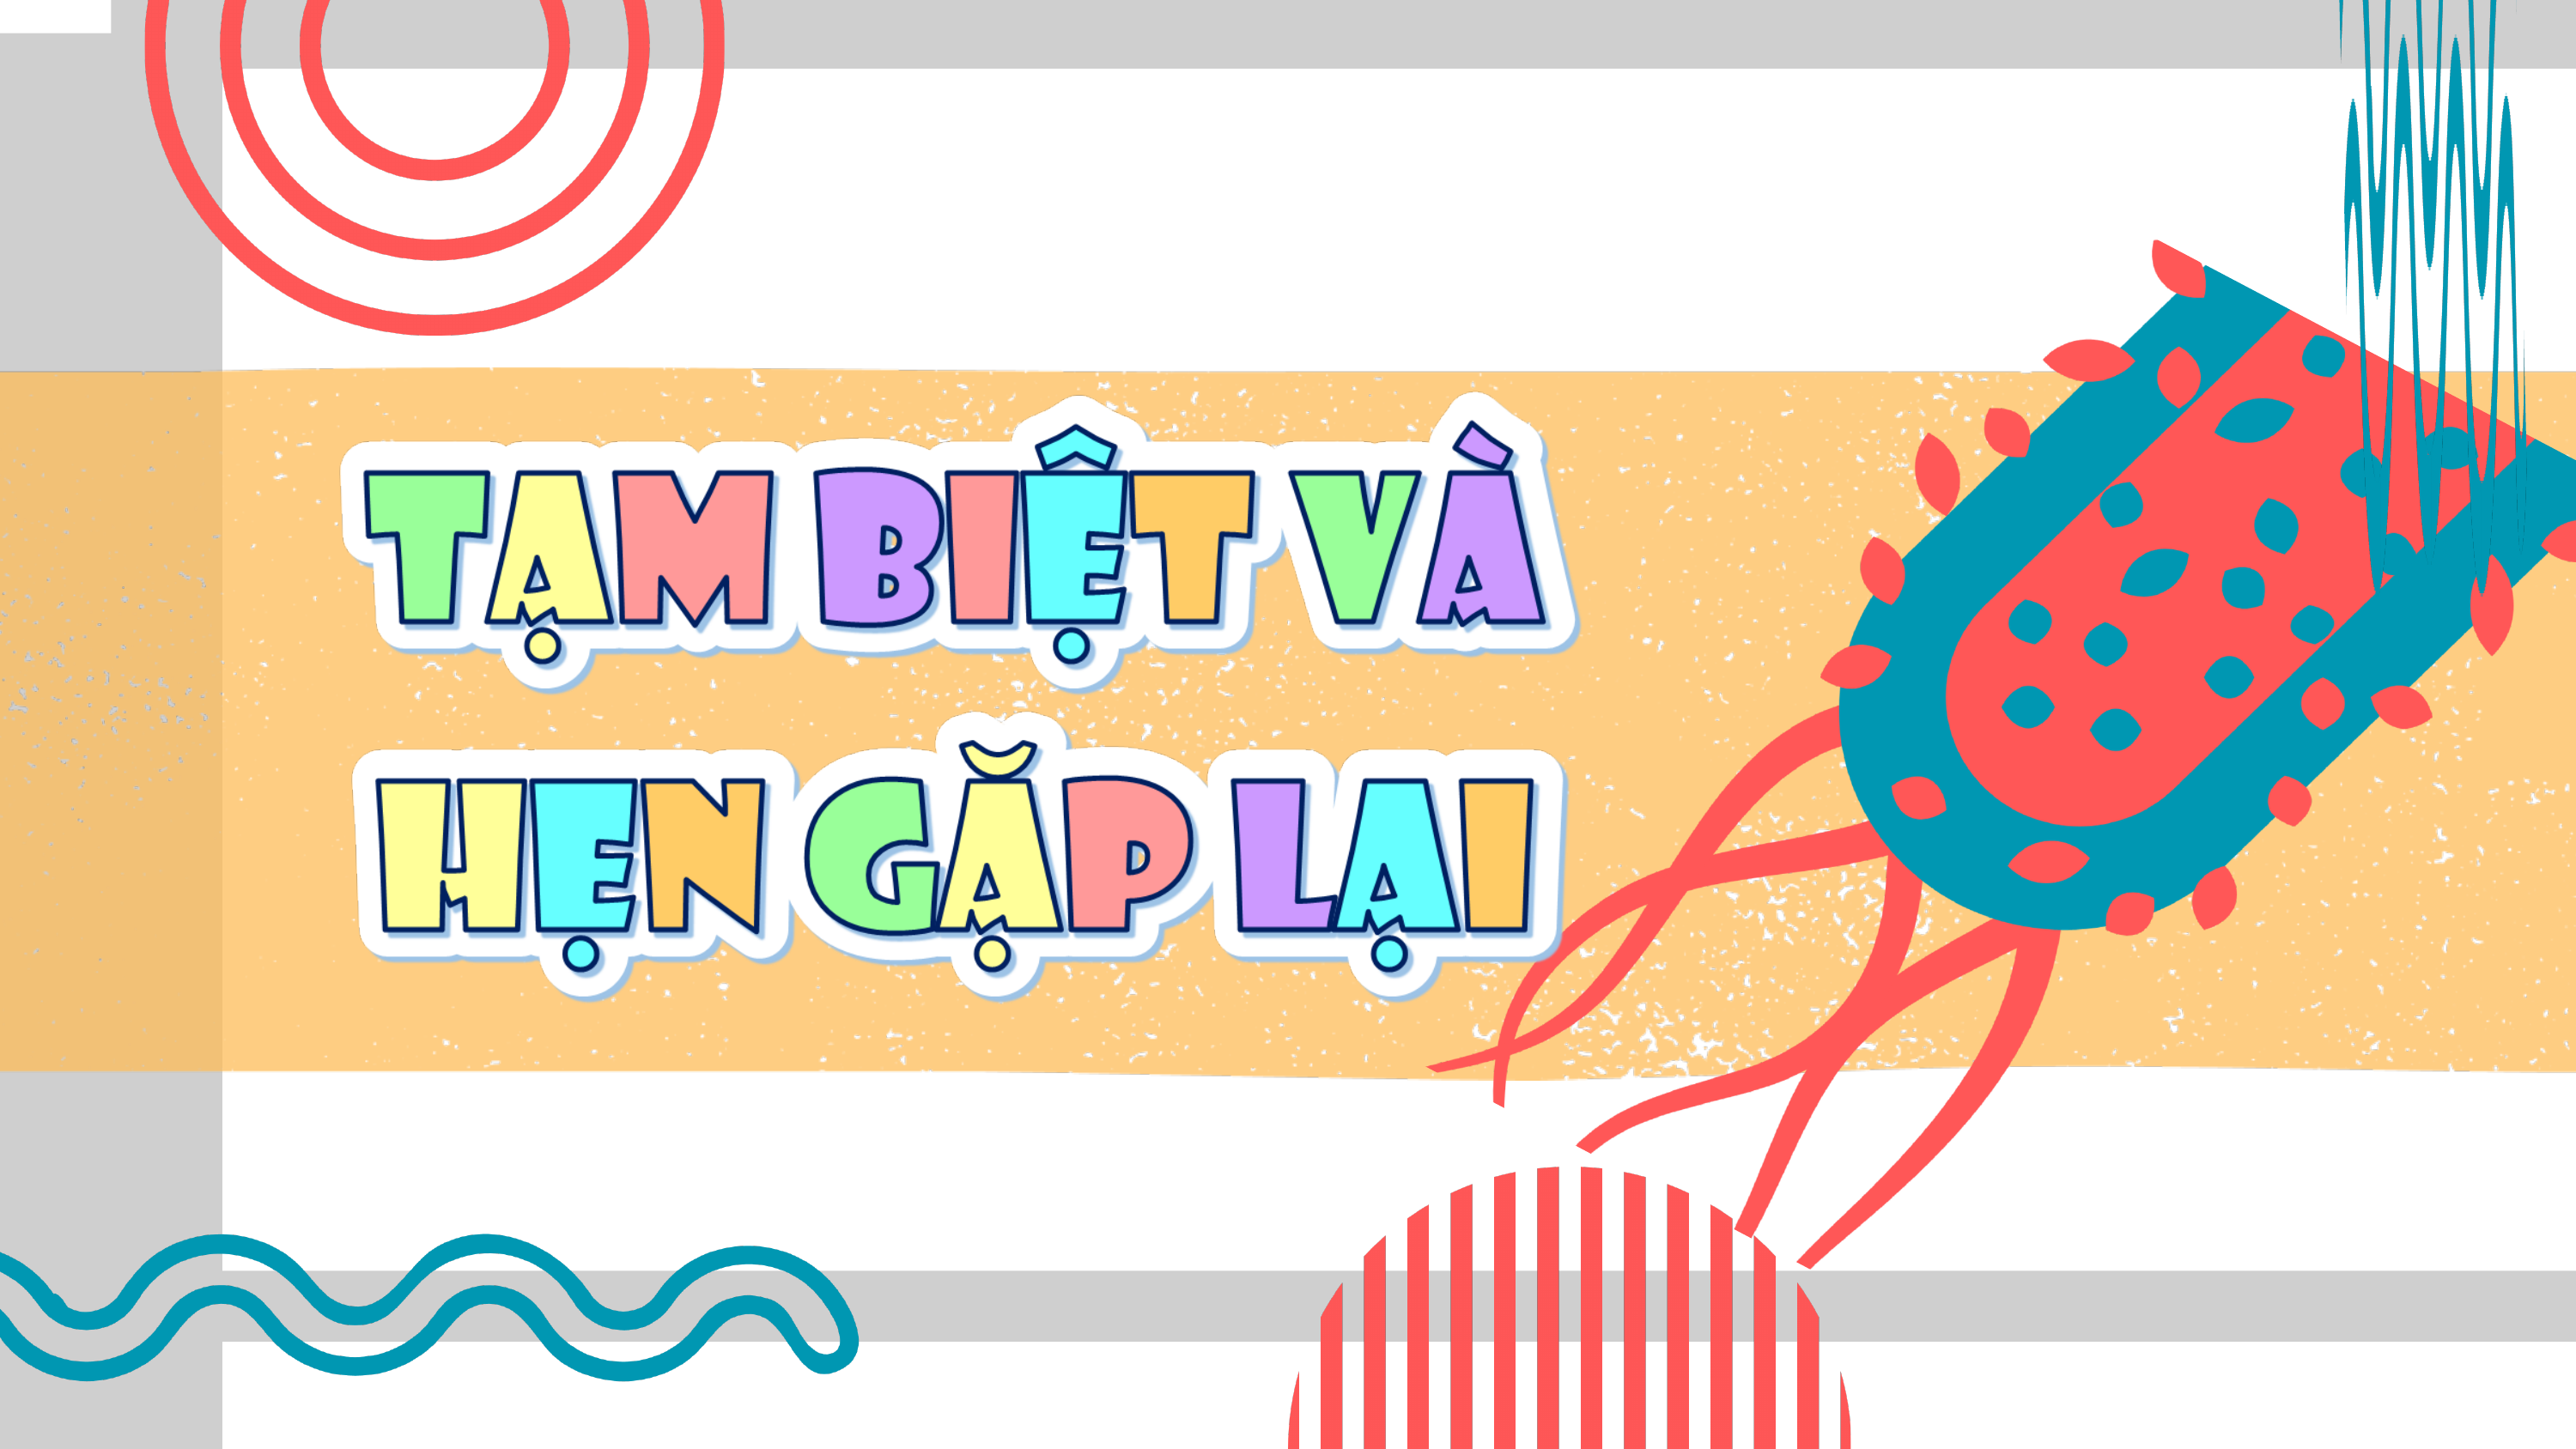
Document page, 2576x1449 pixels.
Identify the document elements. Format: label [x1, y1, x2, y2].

picture [311, 379, 1600, 1005]
text_box [0, 0, 2576, 1449]
